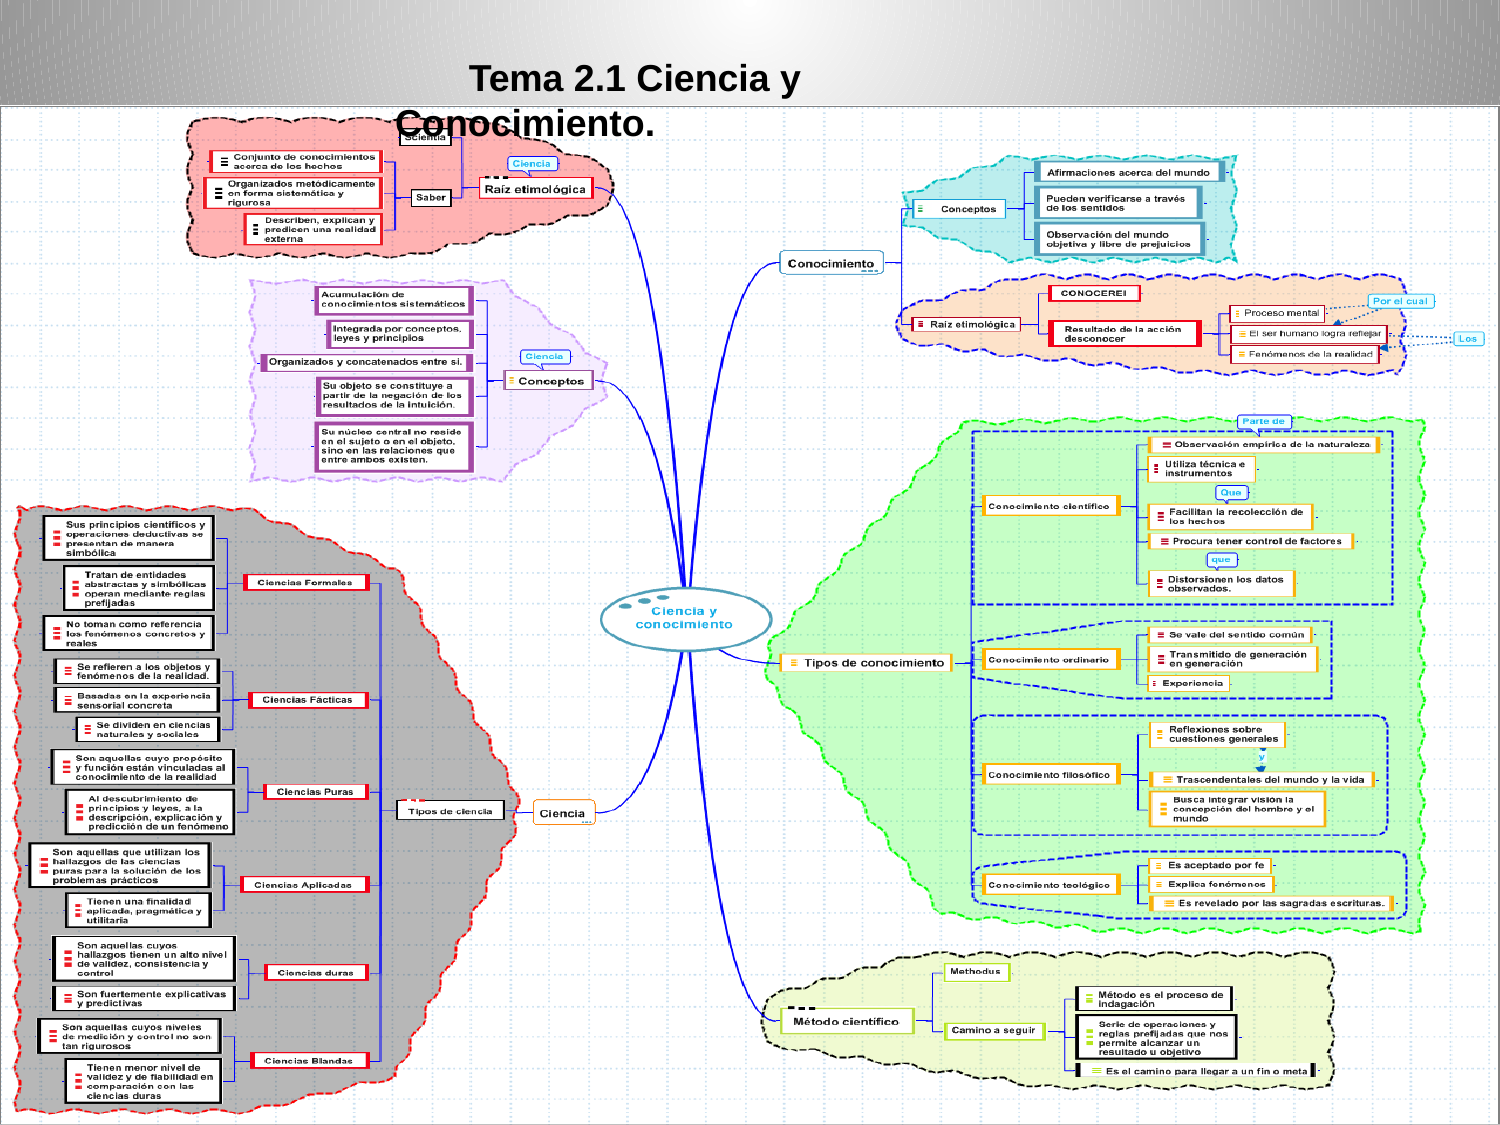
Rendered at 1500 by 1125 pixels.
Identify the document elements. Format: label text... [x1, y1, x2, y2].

text_box Tema 2.1 Ciencia y Conocimiento. [380, 46, 1014, 103]
picture [0, 105, 1500, 1125]
